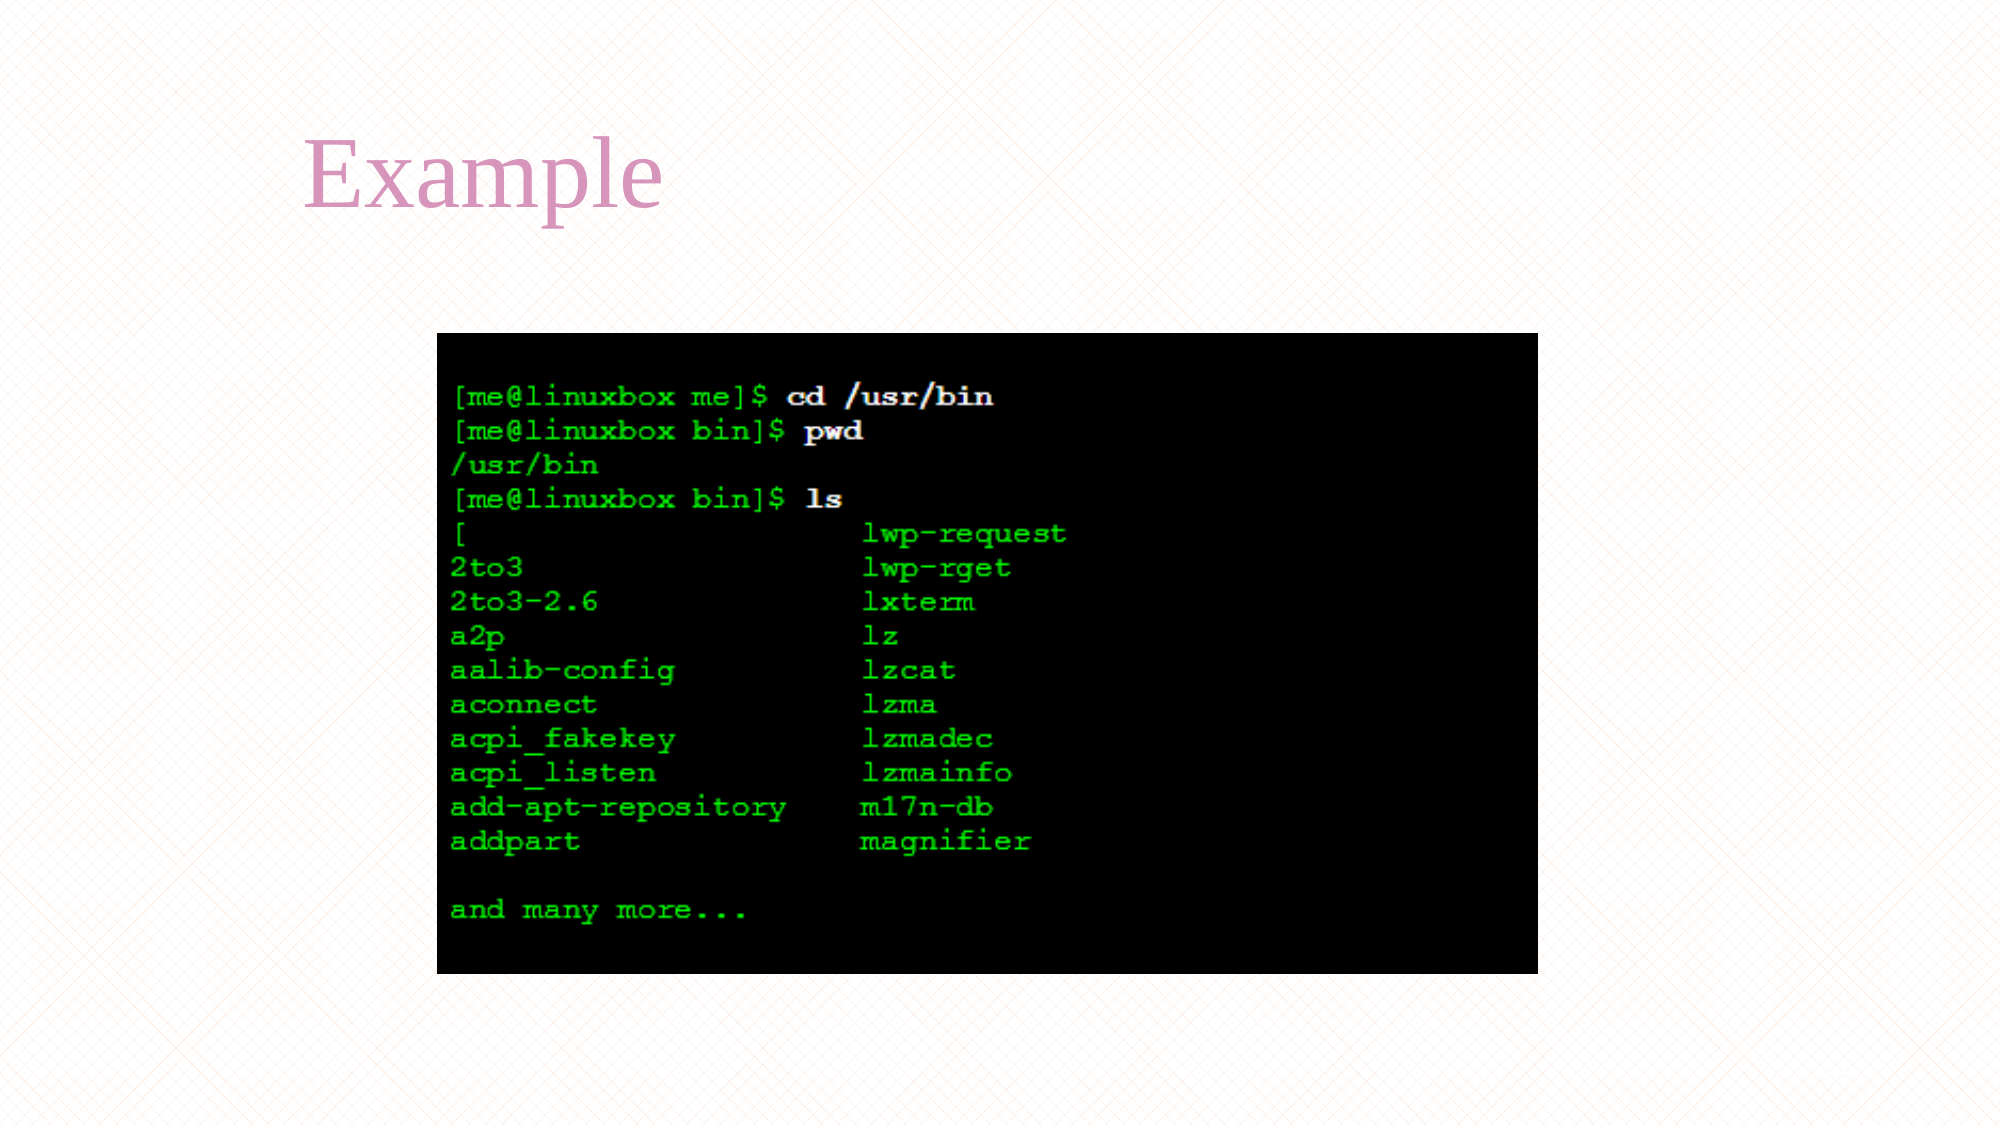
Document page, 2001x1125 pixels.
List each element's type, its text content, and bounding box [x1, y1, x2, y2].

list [437, 333, 1538, 974]
title Example [287, 111, 1738, 238]
slide_number 26 [1412, 1042, 1863, 1103]
